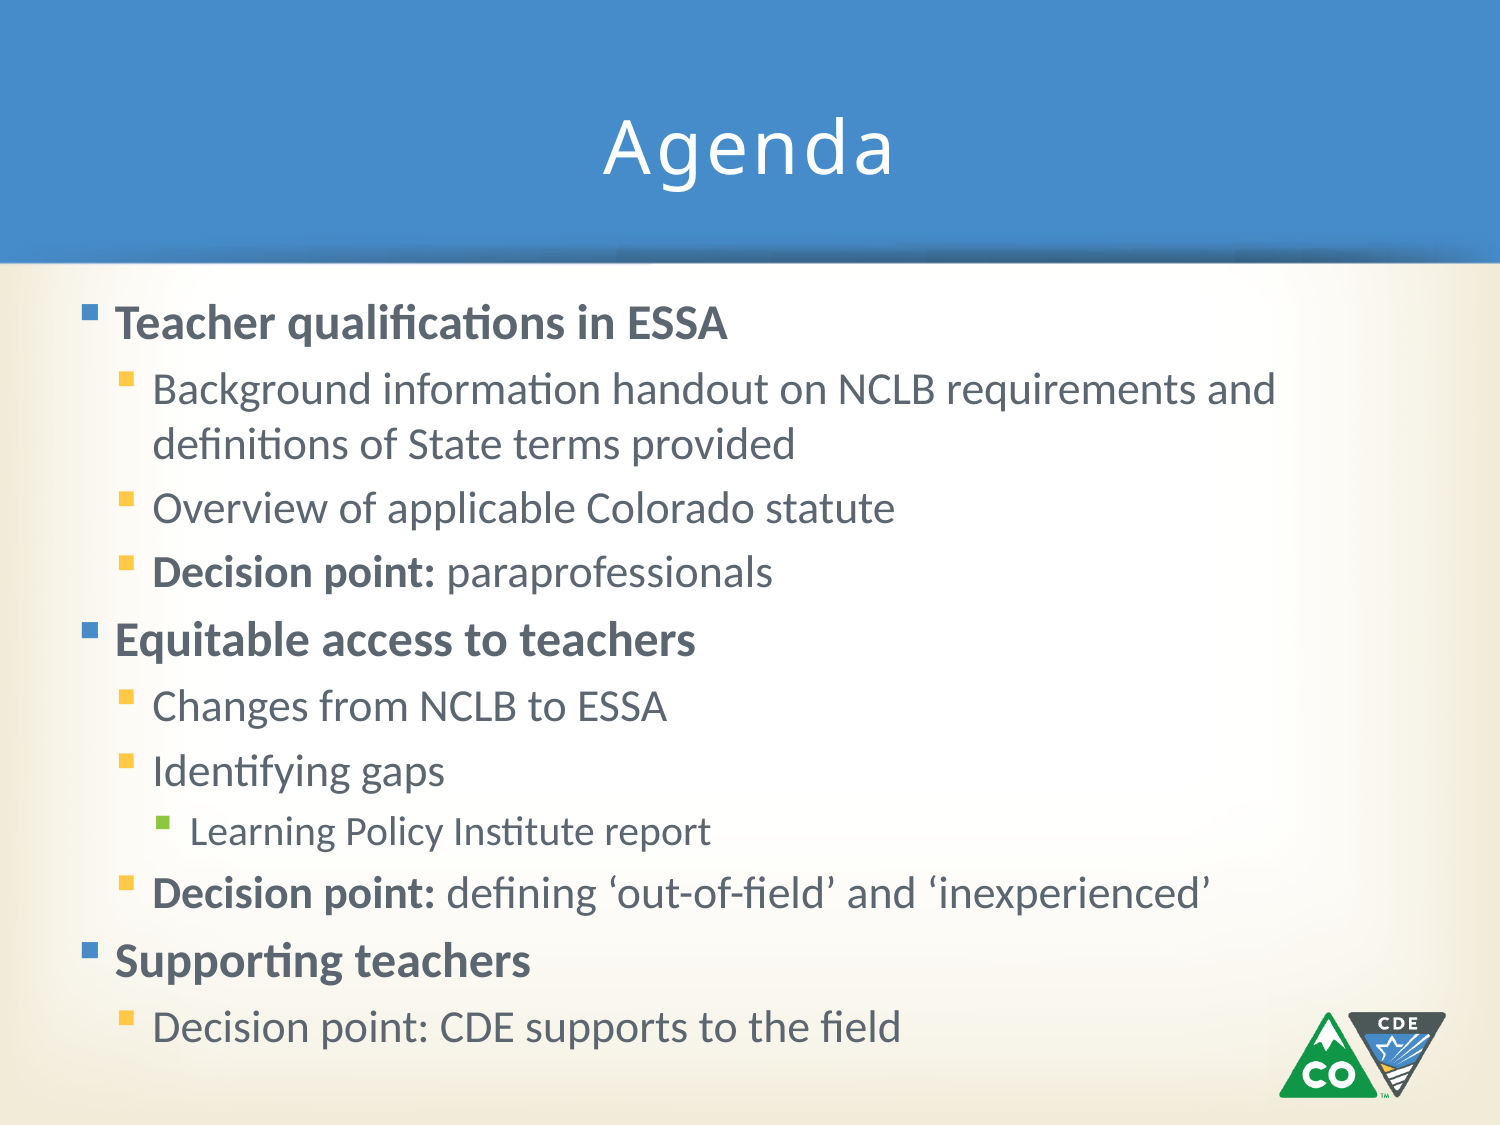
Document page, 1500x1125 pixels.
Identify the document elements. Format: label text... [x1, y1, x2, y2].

title Agenda [62, 58, 1438, 232]
picture [0, 0, 1500, 1125]
list Teacher qualifications in ESSA Background information handout on NCLB requirements and definitions of State terms provided Overview of applicable Colorado statute Decision point: paraprofessionals Equitable access to teachers Changes from NCLB to ESSA Identifying gaps Learning Policy Institute report Decision point: defining ‘out-of-field’ and ‘inexperienced’ Supporting teachers Decision point: CDE supports to the field [62, 281, 1442, 1005]
